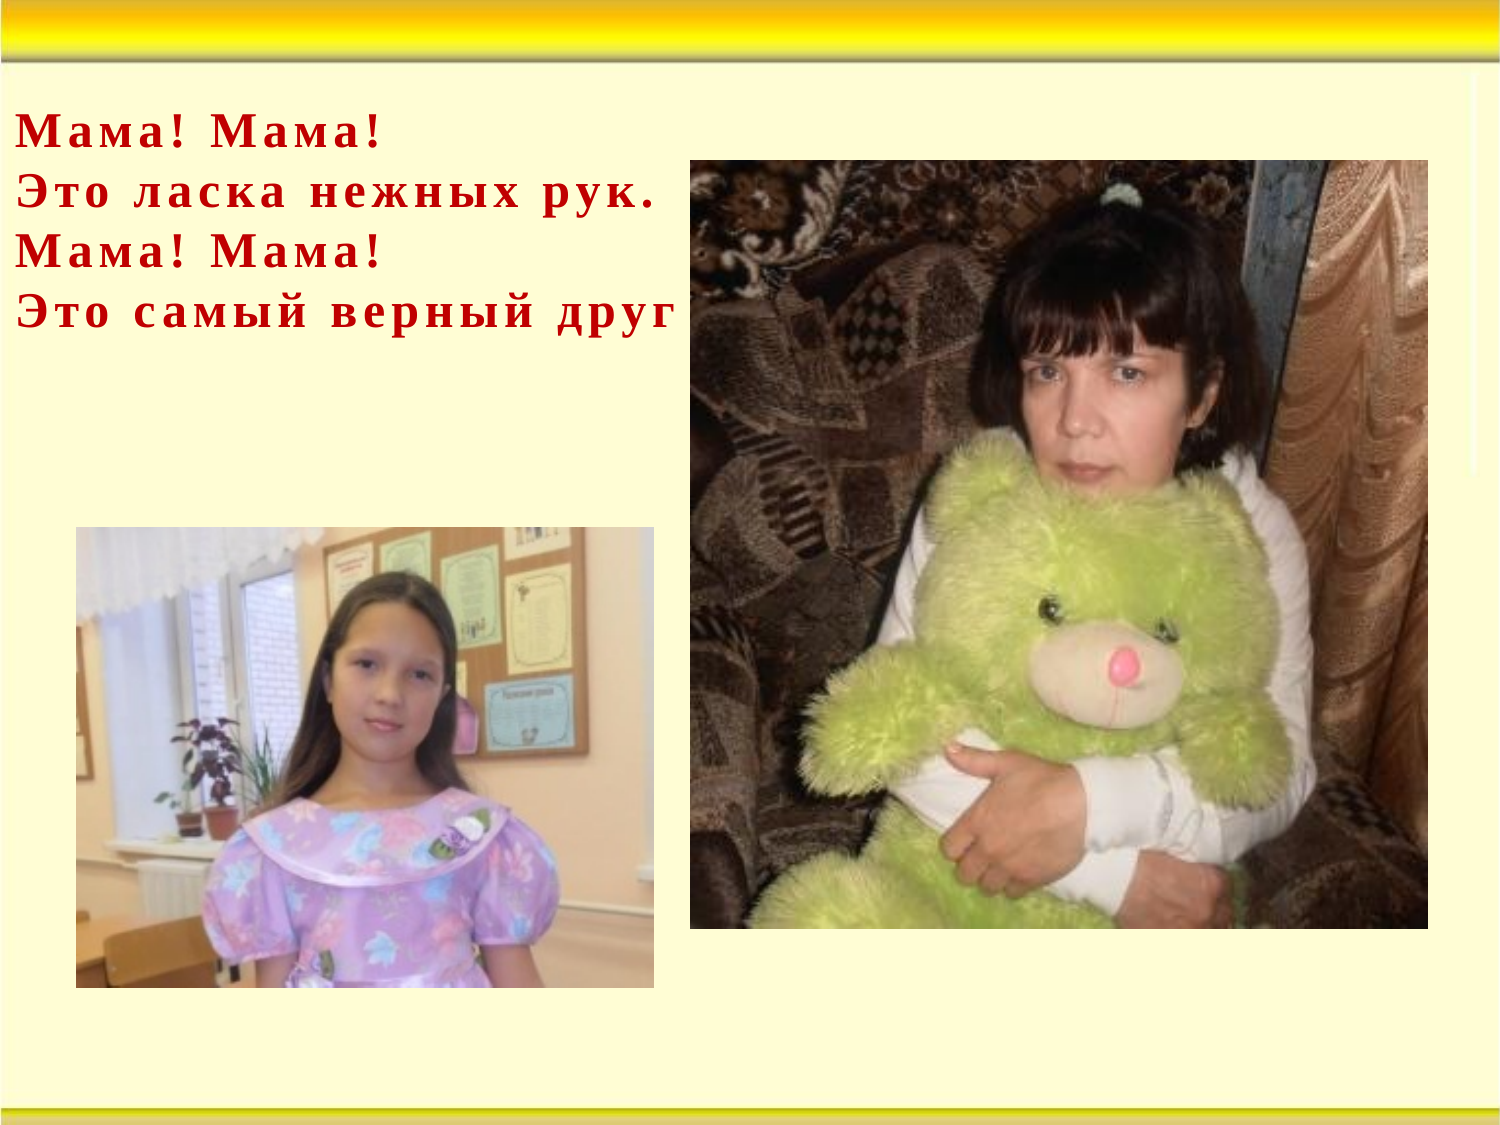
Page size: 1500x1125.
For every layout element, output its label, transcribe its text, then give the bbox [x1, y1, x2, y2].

text_box Мама! Мама! Это ласка нежных рук. Мама! Мама! Это самый верный друг [0, 89, 750, 345]
picture [0, 0, 1500, 1125]
